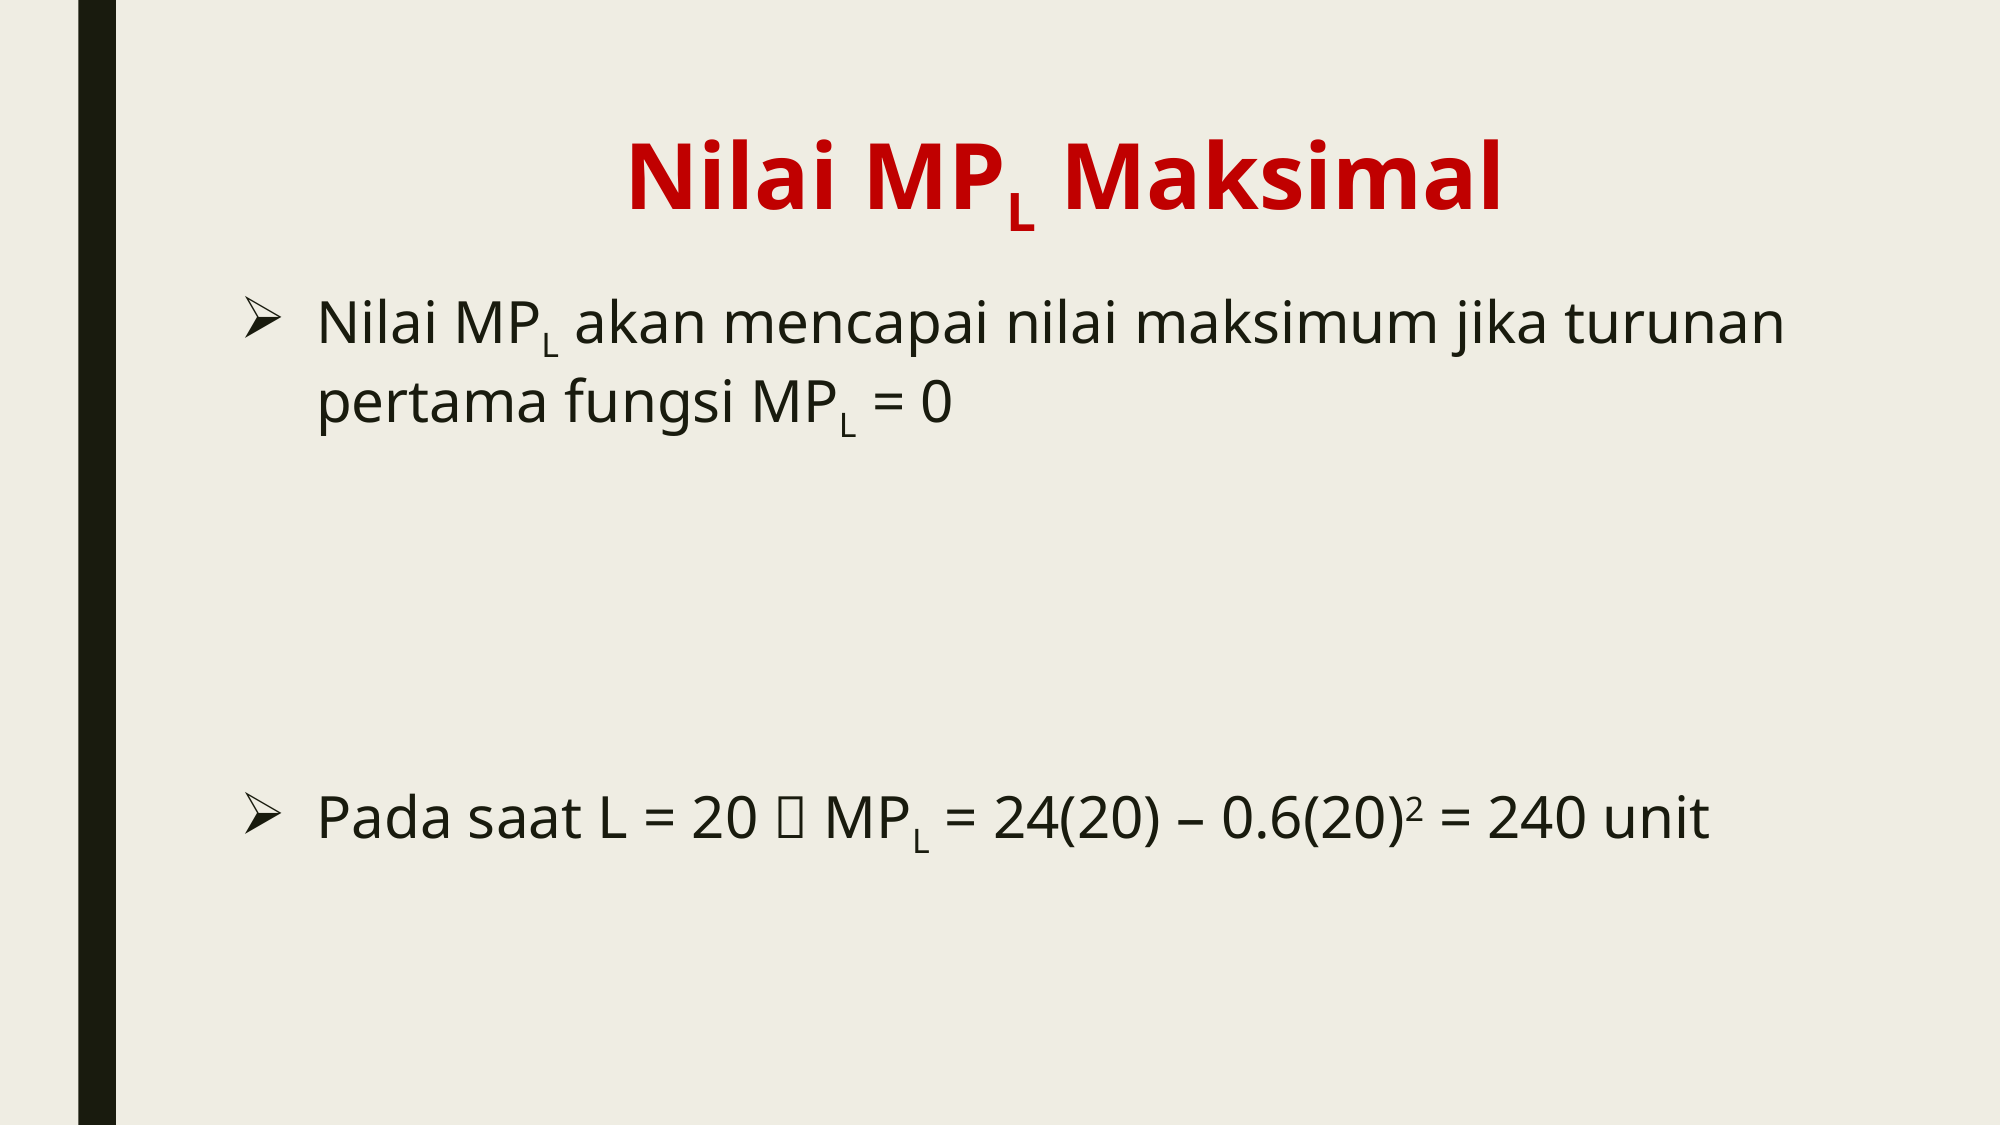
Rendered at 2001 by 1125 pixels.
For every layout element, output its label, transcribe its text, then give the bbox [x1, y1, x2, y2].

title Nilai MPL Maksimal [225, 112, 1906, 278]
